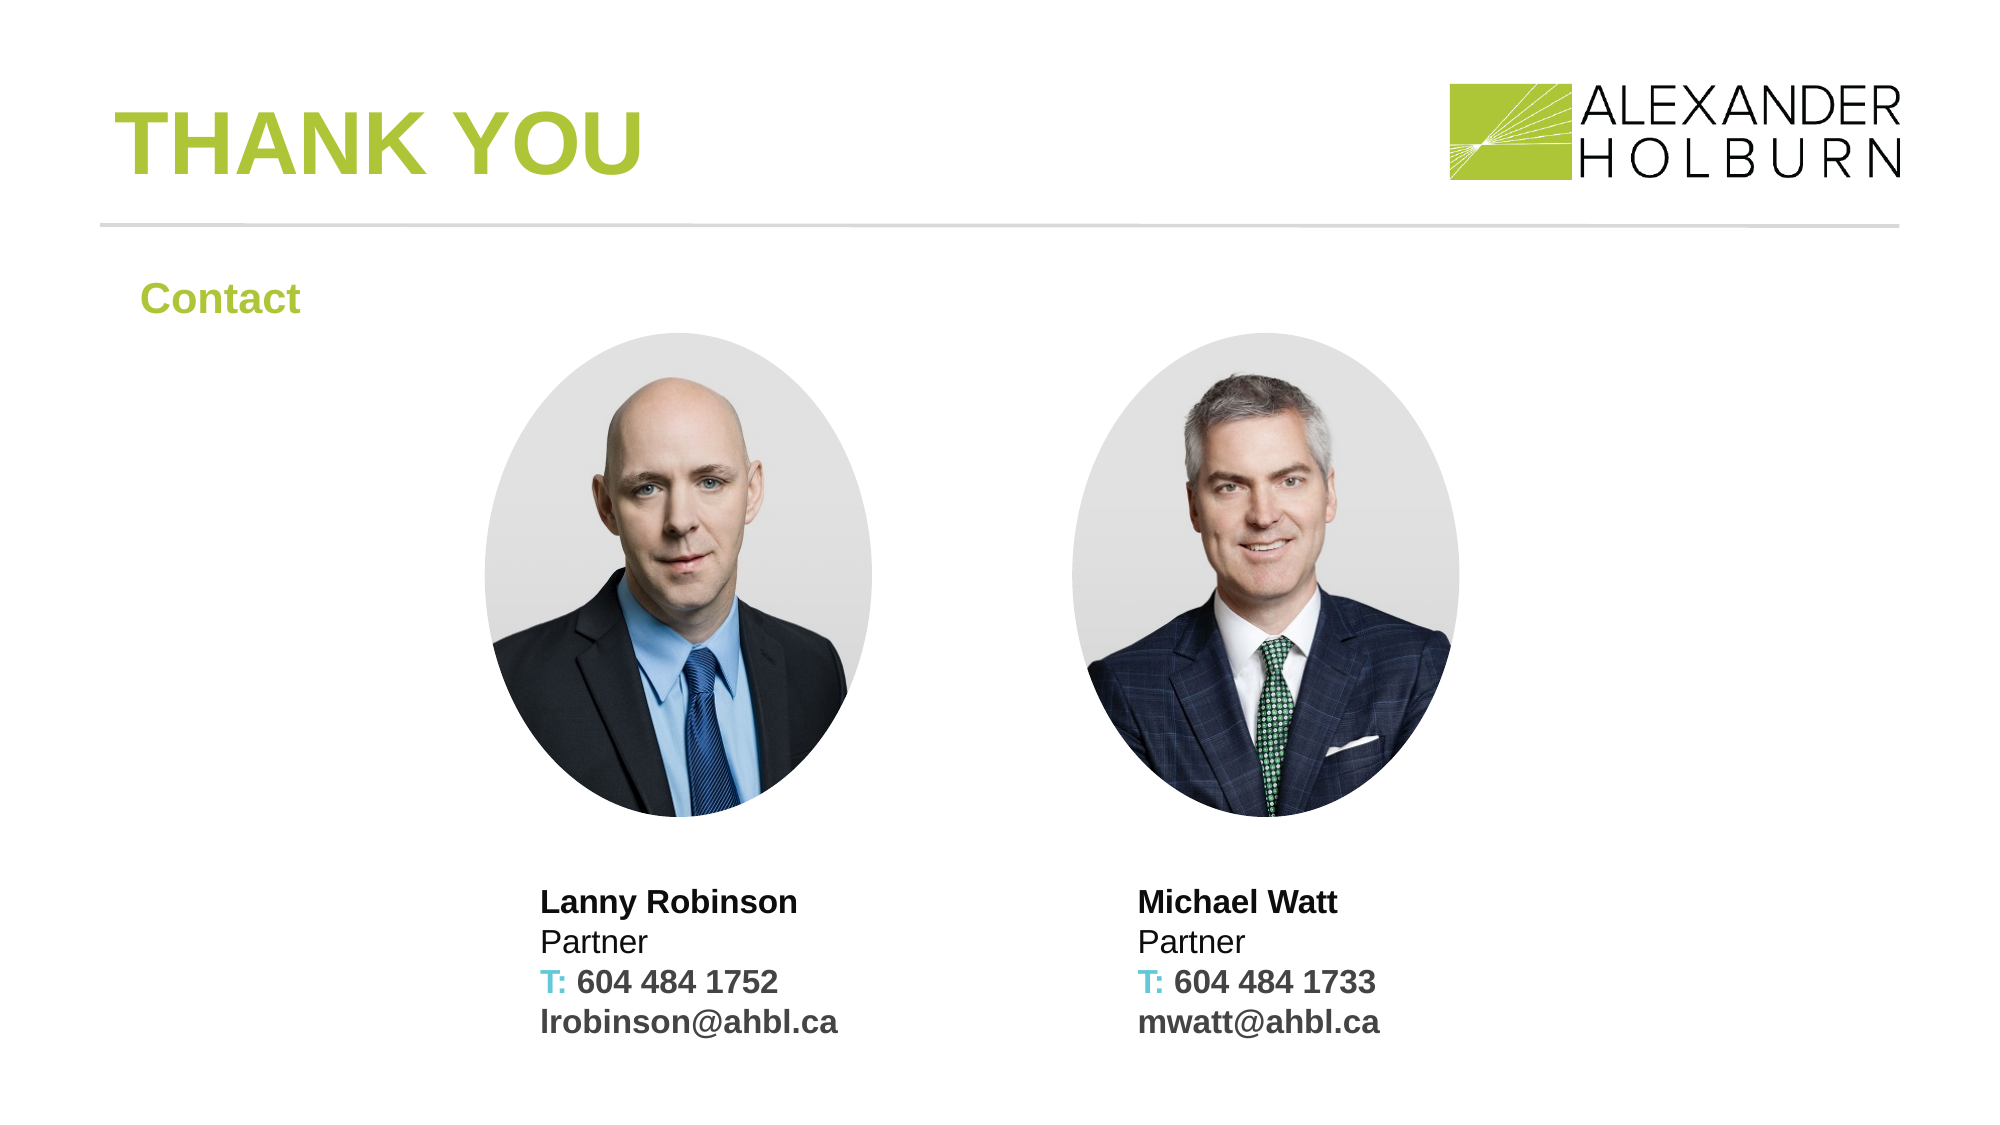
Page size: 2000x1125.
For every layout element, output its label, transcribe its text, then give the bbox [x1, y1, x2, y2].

picture [1071, 332, 1460, 818]
picture [484, 332, 873, 818]
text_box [536, 876, 1604, 1042]
text_box THANK YOU [99, 45, 688, 233]
picture [1449, 83, 1900, 180]
title Contact [124, 262, 512, 330]
